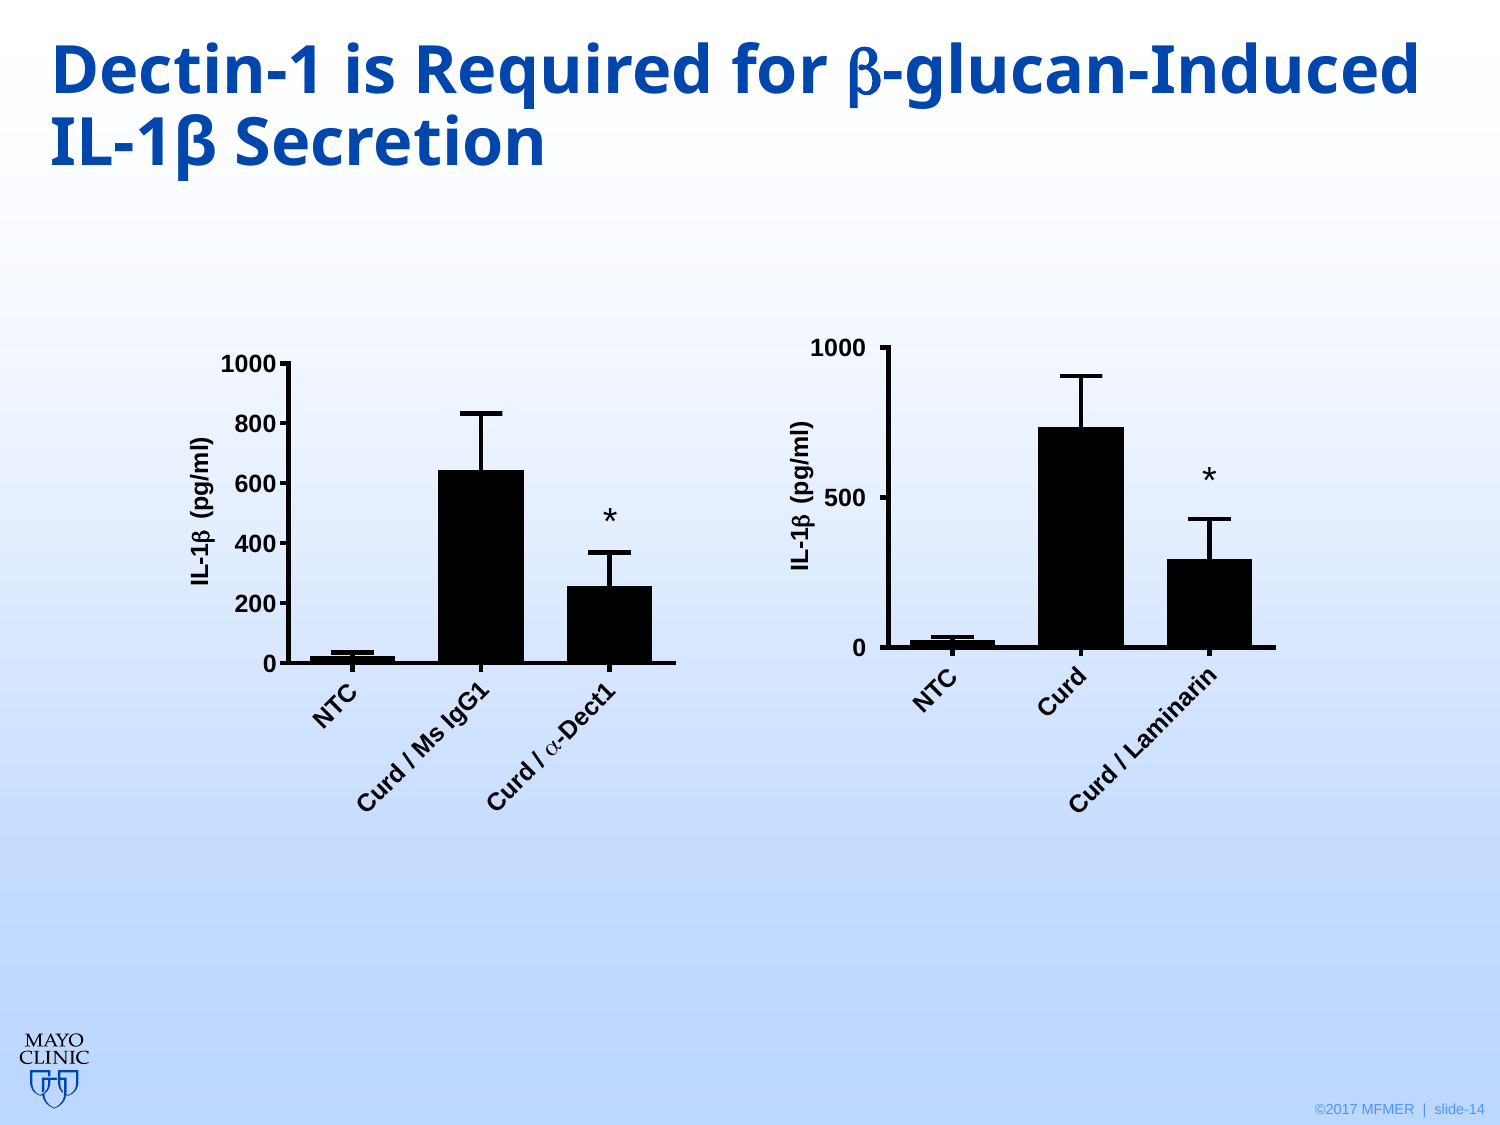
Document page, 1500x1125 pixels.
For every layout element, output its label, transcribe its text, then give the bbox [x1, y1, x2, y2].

picture [0, 0, 1500, 1125]
title Dectin-1 is Required for b-glucan-Induced IL-1β Secretion [50, 50, 1463, 188]
